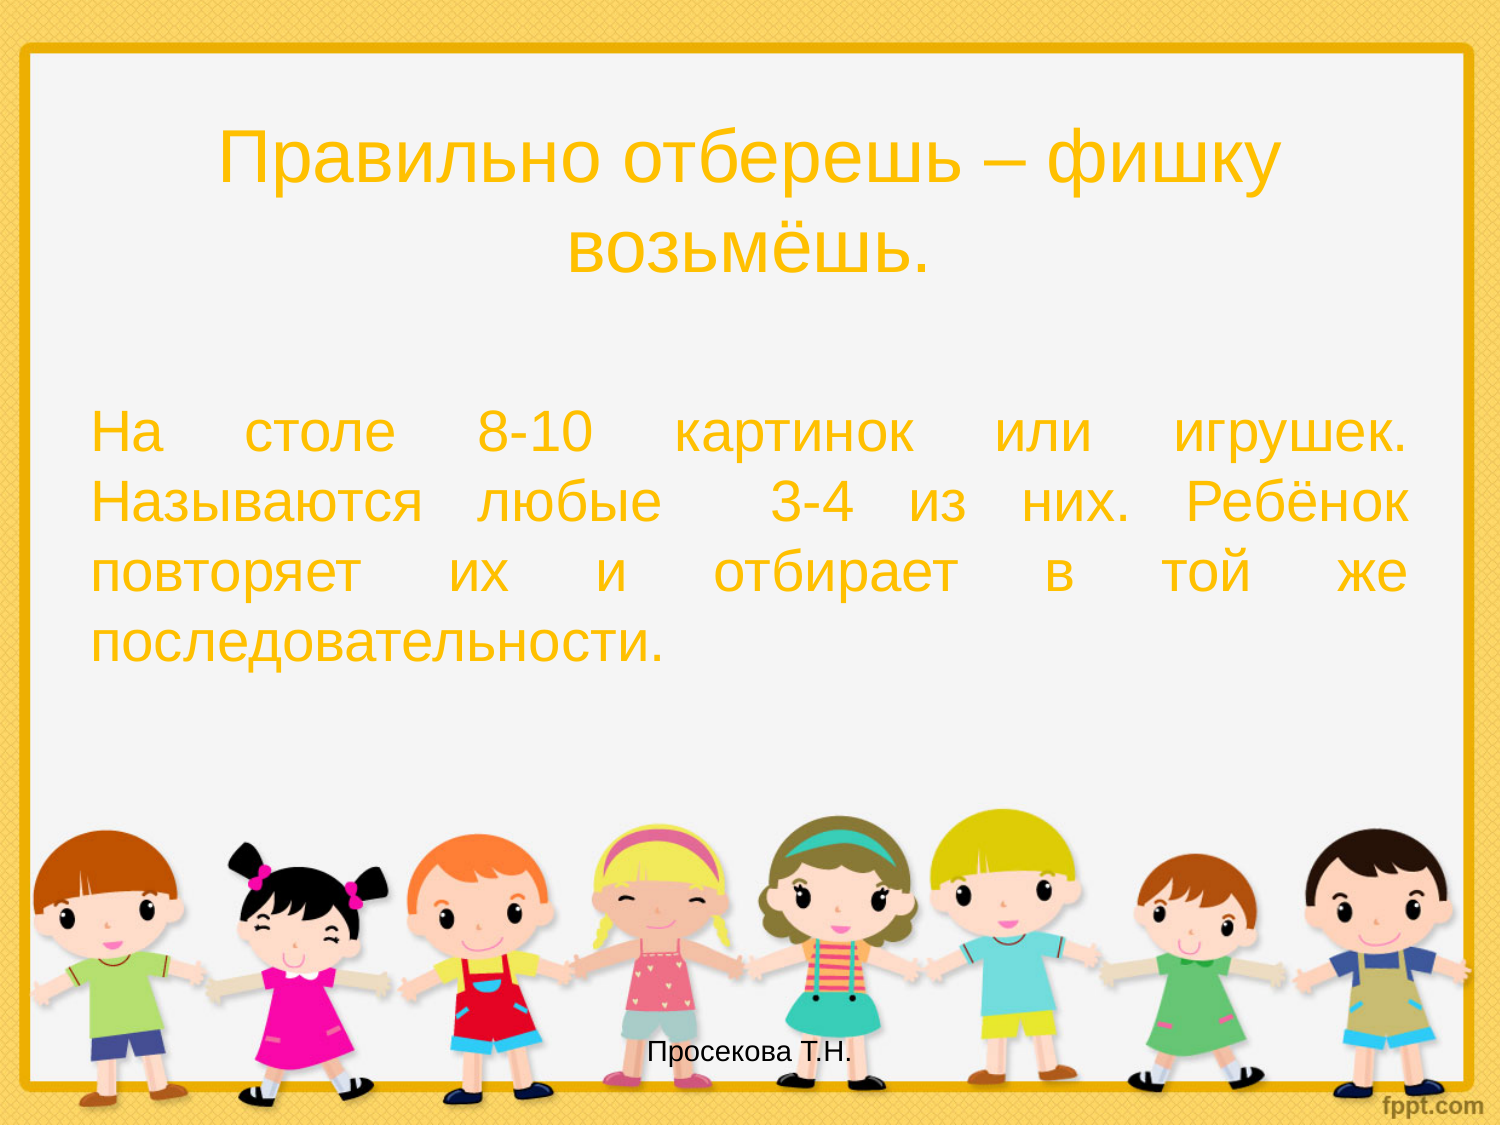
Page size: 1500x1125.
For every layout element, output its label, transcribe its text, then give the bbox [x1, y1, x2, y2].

title Правильно отберешь – фишку возьмёшь. [74, 44, 1426, 351]
footer Просекова Т.Н. [512, 1024, 988, 1103]
picture [0, 0, 1500, 1125]
list На столе 8-10 картинок или игрушек. Называются любые 3-4 из них. Ребёнок повторяет их и отбирает в той же последовательности. [74, 385, 1426, 1006]
